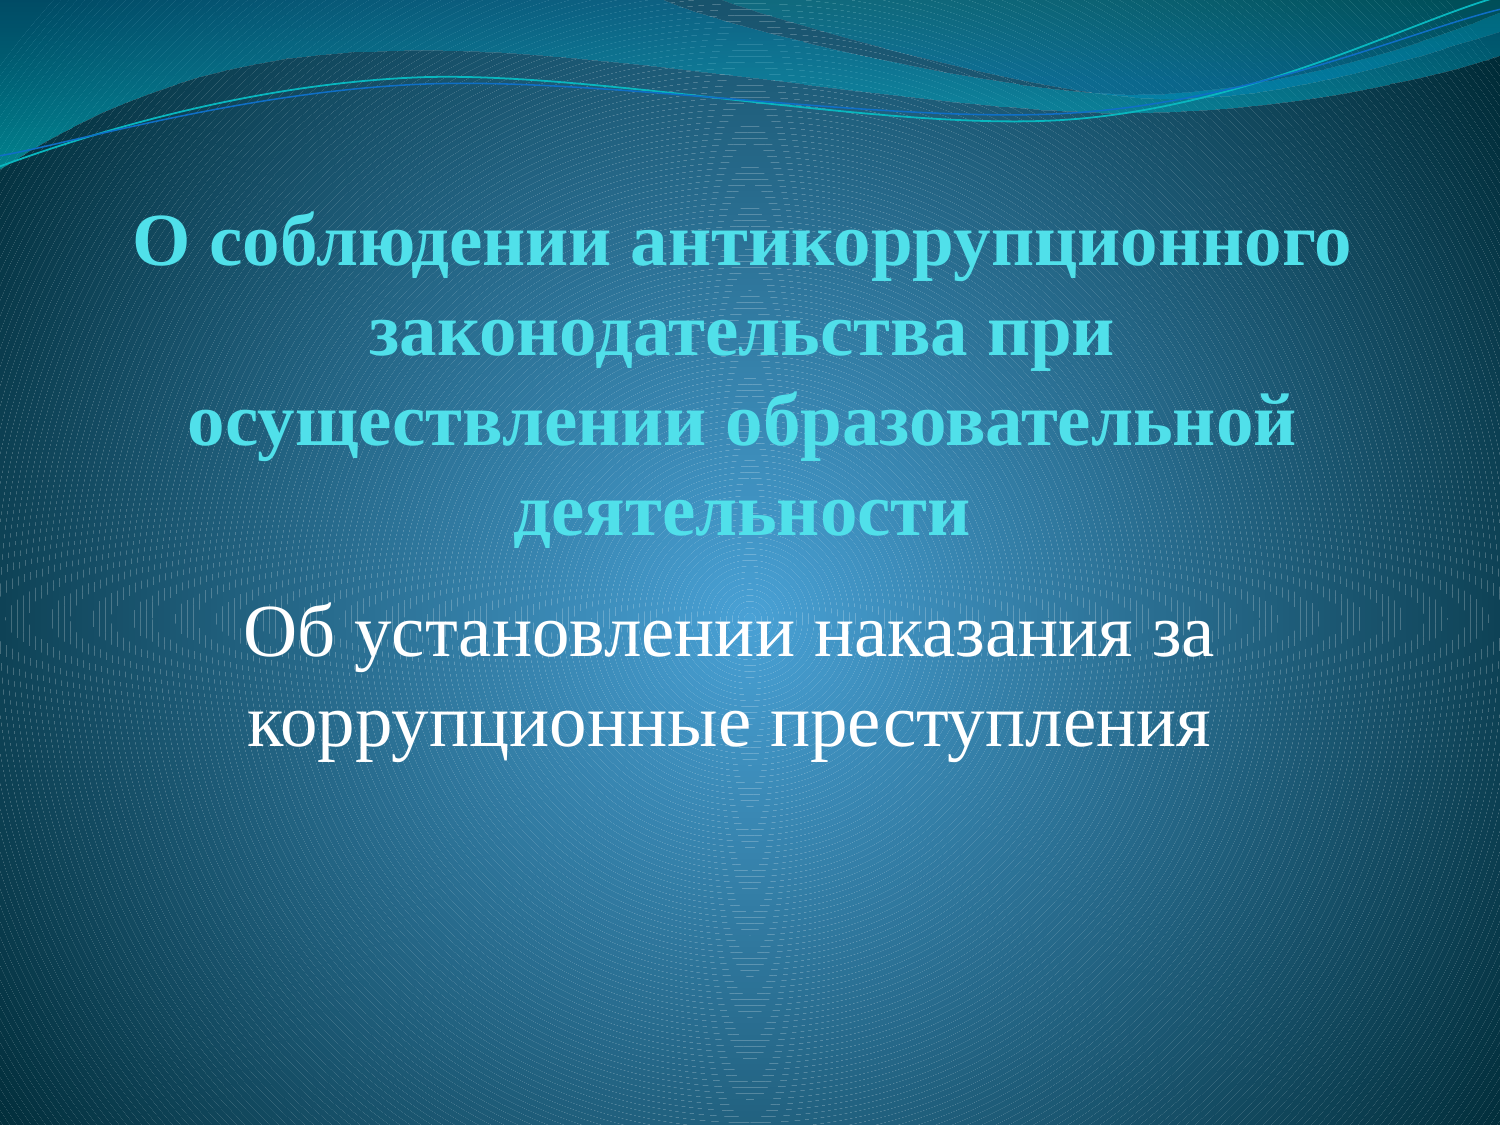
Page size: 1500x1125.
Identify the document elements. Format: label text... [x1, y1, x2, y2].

subtitle Об установлении наказания за коррупционные преступления [87, 574, 1383, 818]
title О соблюдении антикоррупционного законодательства при осуществлении образовательной деятельности [117, 152, 1372, 551]
